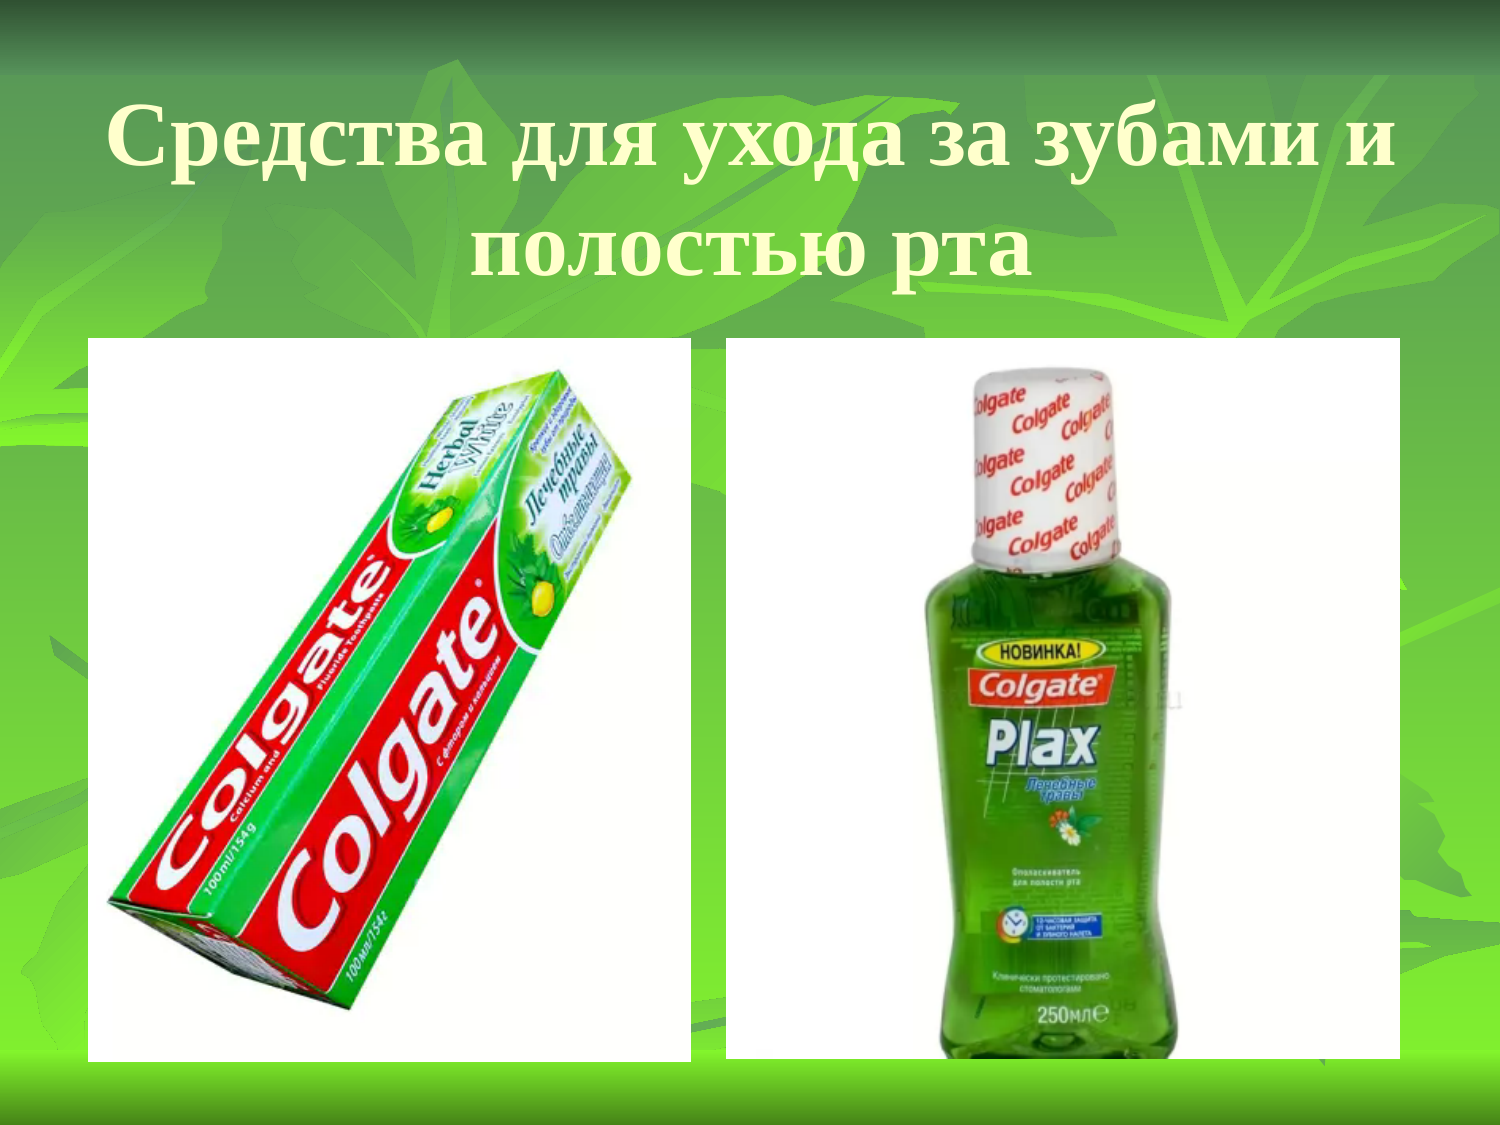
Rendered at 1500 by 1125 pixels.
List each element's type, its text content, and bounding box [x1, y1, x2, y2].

title Средства для ухода за зубами и полостью рта [76, 89, 1427, 278]
picture [726, 337, 1400, 1059]
picture [88, 337, 692, 1062]
